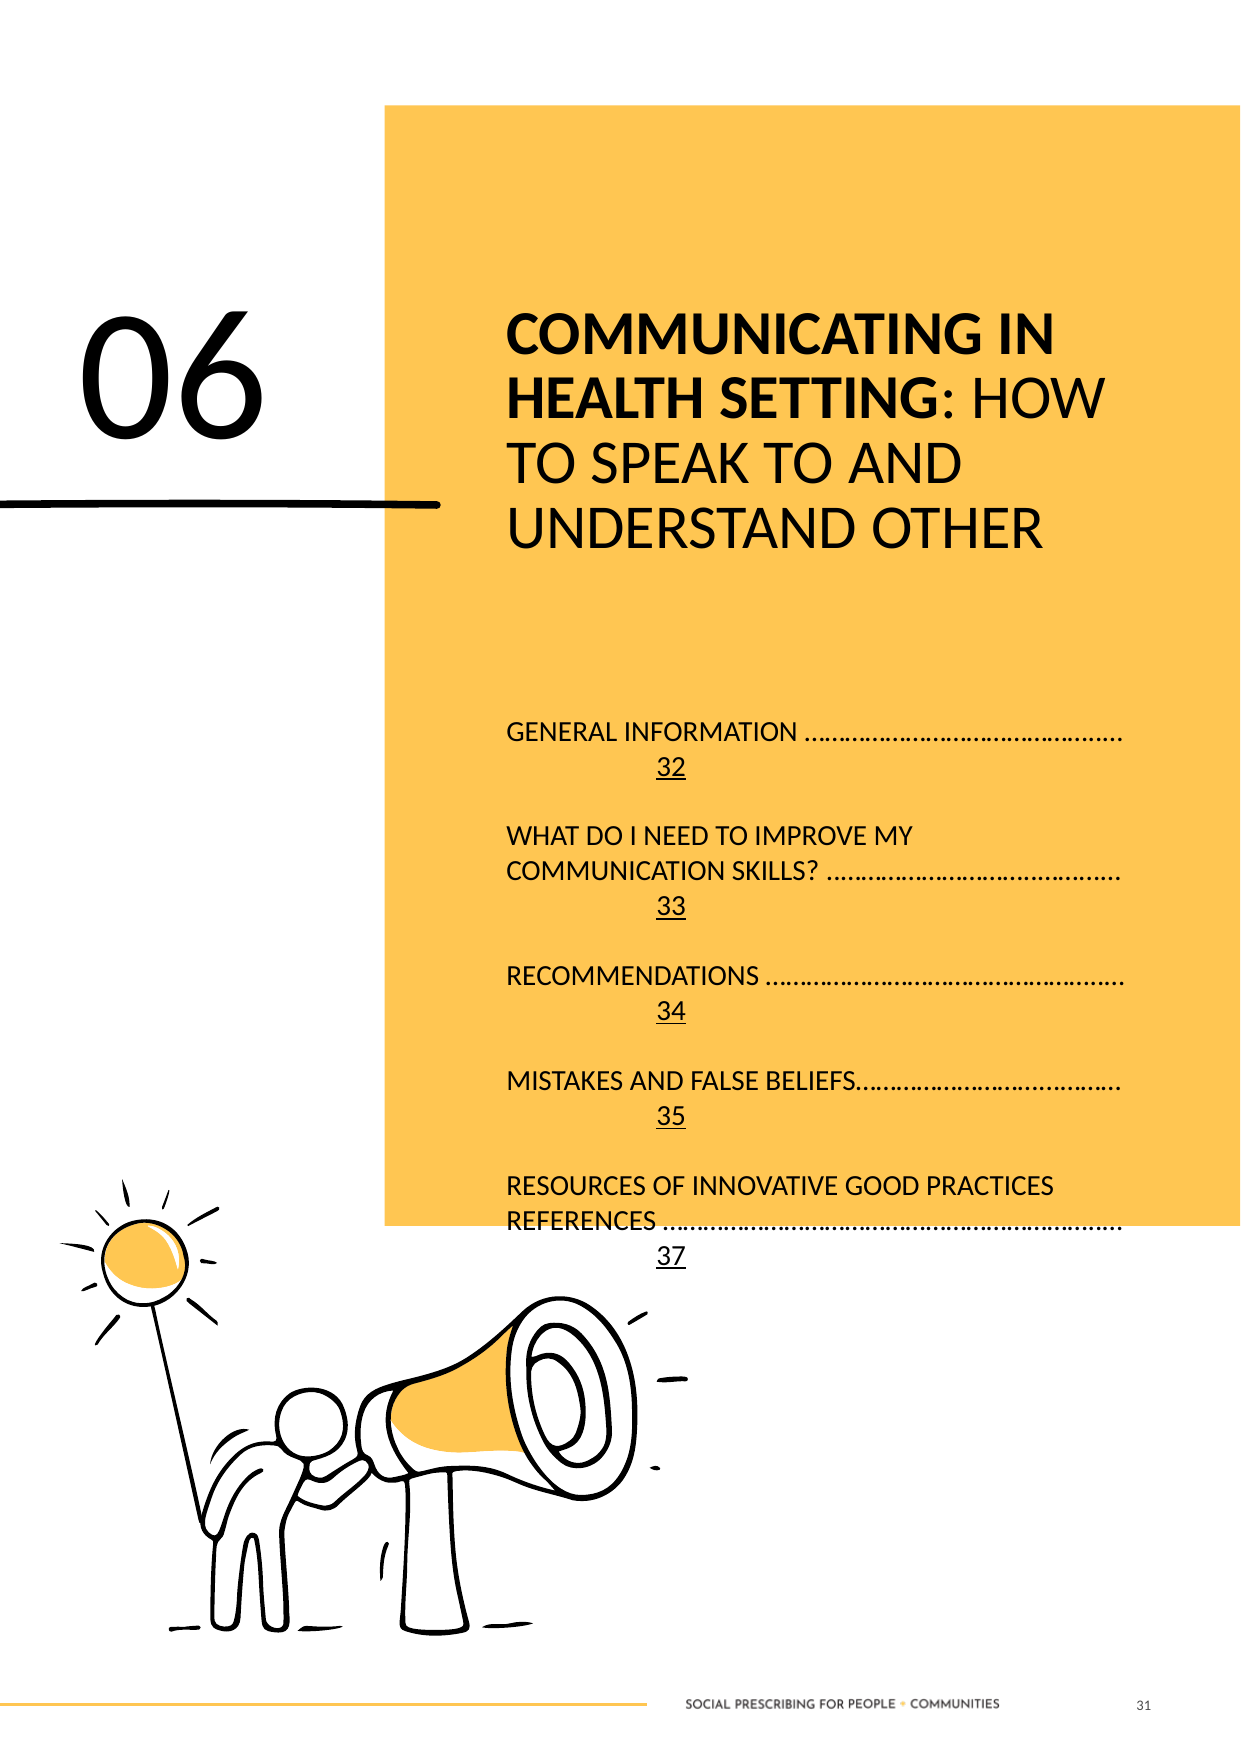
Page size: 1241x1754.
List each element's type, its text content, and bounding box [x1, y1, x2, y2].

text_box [73, 1176, 237, 1529]
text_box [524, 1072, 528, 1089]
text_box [168, 1296, 688, 1636]
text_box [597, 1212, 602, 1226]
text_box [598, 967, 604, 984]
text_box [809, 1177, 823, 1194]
list COMMUNICATING IN HEALTH SETTING: HOW TO SPEAK TO AND UNDERSTAND OTHER [491, 155, 1203, 568]
slide_number 31 [1003, 1692, 1166, 1717]
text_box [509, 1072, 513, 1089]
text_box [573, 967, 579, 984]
list 06 [64, 268, 385, 493]
list GENERAL INFORMATION ……………………………………..… 32 WHAT DO I NEED TO IMPROVE MY COMMUNICATION SKILLS? ..………………………..……...… 33 RECOMMENDATIONS …………………………………………..… 34 MISTAKES AND FALSE BELIEFS………………………...……… 35 RESOURCES OF INNOVATIVE GOOD PRACTICES REFERENCES ………………………………………………………..… 37 [491, 704, 1203, 951]
picture [679, 1695, 1003, 1714]
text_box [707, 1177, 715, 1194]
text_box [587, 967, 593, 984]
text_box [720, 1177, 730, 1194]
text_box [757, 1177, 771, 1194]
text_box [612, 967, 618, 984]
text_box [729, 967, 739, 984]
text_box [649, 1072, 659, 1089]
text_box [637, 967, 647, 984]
